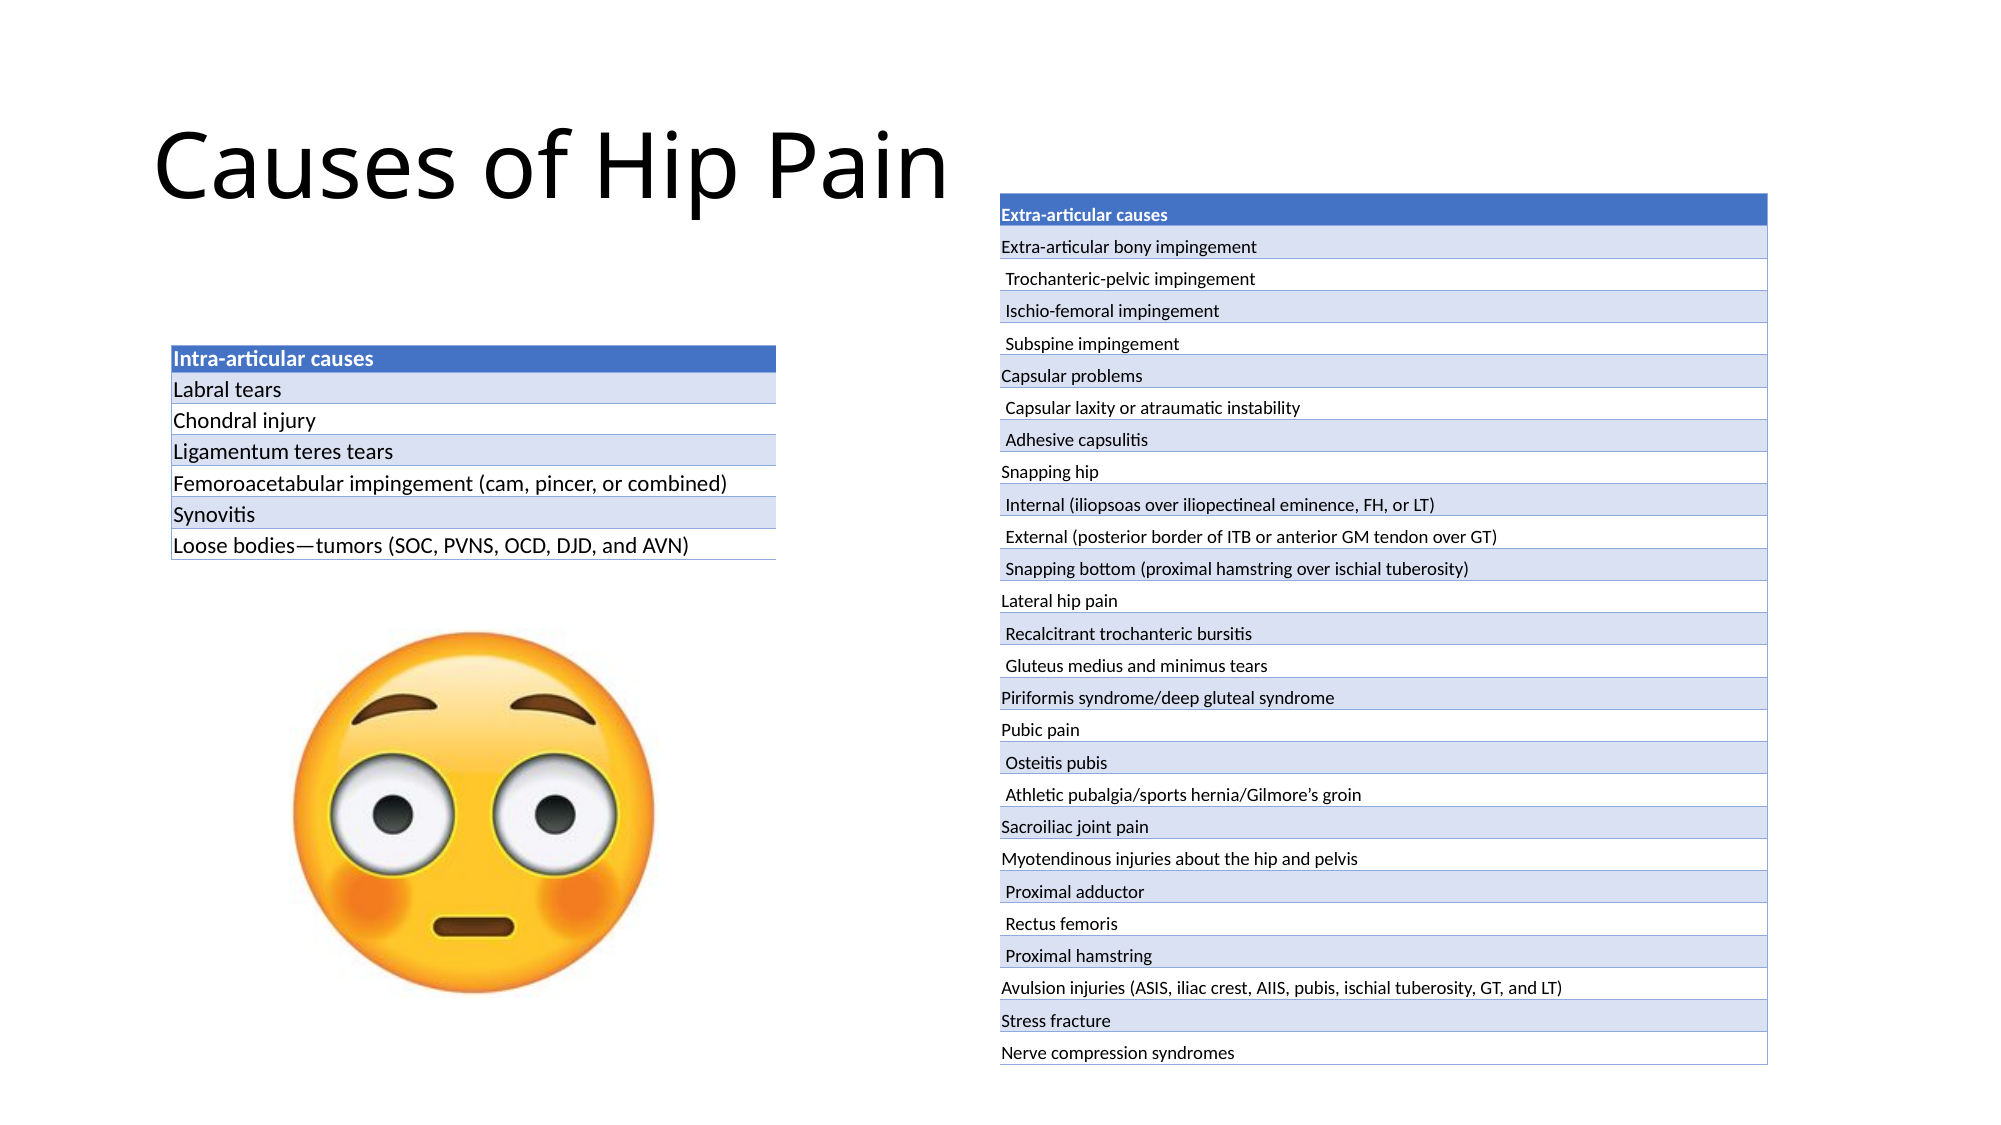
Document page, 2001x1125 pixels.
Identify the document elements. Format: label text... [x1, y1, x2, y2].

table_cell Gluteus medius and minimus tears [1000, 645, 1767, 677]
table_cell Loose bodies—tumors (SOC, PVNS, OCD, DJD, and AVN) [172, 529, 776, 559]
table_cell Lateral hip pain [1000, 581, 1767, 612]
picture [289, 628, 659, 998]
table_cell Stress fracture [1000, 1000, 1767, 1031]
title Causes of Hip Pain [137, 59, 1863, 278]
table_header Extra-articular causes [1000, 194, 1767, 225]
table_cell Chondral injury [172, 404, 776, 434]
table_cell Internal (iliopsoas over iliopectineal eminence, FH, or LT) [1000, 484, 1767, 515]
table_cell Snapping bottom (proximal hamstring over ischial tuberosity) [1000, 549, 1767, 580]
table_cell Ligamentum teres tears [172, 435, 776, 465]
table_cell Athletic pubalgia/sports hernia/Gilmore’s groin [1000, 774, 1767, 806]
table_cell External (posterior border of ITB or anterior GM tendon over GT) [1000, 516, 1767, 548]
table_cell Synovitis [172, 497, 776, 528]
table_cell Femoroacetabular impingement (cam, pincer, or combined) [172, 466, 776, 496]
table_header Intra-articular causes [172, 346, 776, 372]
table_cell Trochanteric-pelvic impingement [1000, 259, 1767, 290]
table_cell Subspine impingement [1000, 323, 1767, 354]
table_cell Avulsion injuries (ASIS, iliac crest, AIIS, pubis, ischial tuberosity, GT, and LT) [1000, 968, 1767, 999]
table_cell Piriformis syndrome/deep gluteal syndrome [1000, 678, 1767, 709]
table_cell Nerve compression syndromes [1000, 1032, 1767, 1064]
table_cell Proximal adductor [1000, 871, 1767, 902]
table_cell Pubic pain [1000, 710, 1767, 741]
table_cell Rectus femoris [1000, 903, 1767, 935]
table_cell Ischio-femoral impingement [1000, 291, 1767, 322]
table_cell Snapping hip [1000, 452, 1767, 483]
table_cell Capsular problems [1000, 355, 1767, 387]
table_cell Myotendinous injuries about the hip and pelvis [1000, 839, 1767, 870]
table_cell Labral tears [172, 373, 776, 403]
table_cell Recalcitrant trochanteric bursitis [1000, 613, 1767, 644]
table_cell Extra-articular bony impingement [1000, 226, 1767, 258]
table_cell Sacroiliac joint pain [1000, 807, 1767, 838]
table_cell Osteitis pubis [1000, 742, 1767, 773]
table_cell Adhesive capsulitis [1000, 420, 1767, 451]
table_cell Capsular laxity or atraumatic instability [1000, 388, 1767, 419]
table_cell Proximal hamstring [1000, 936, 1767, 967]
